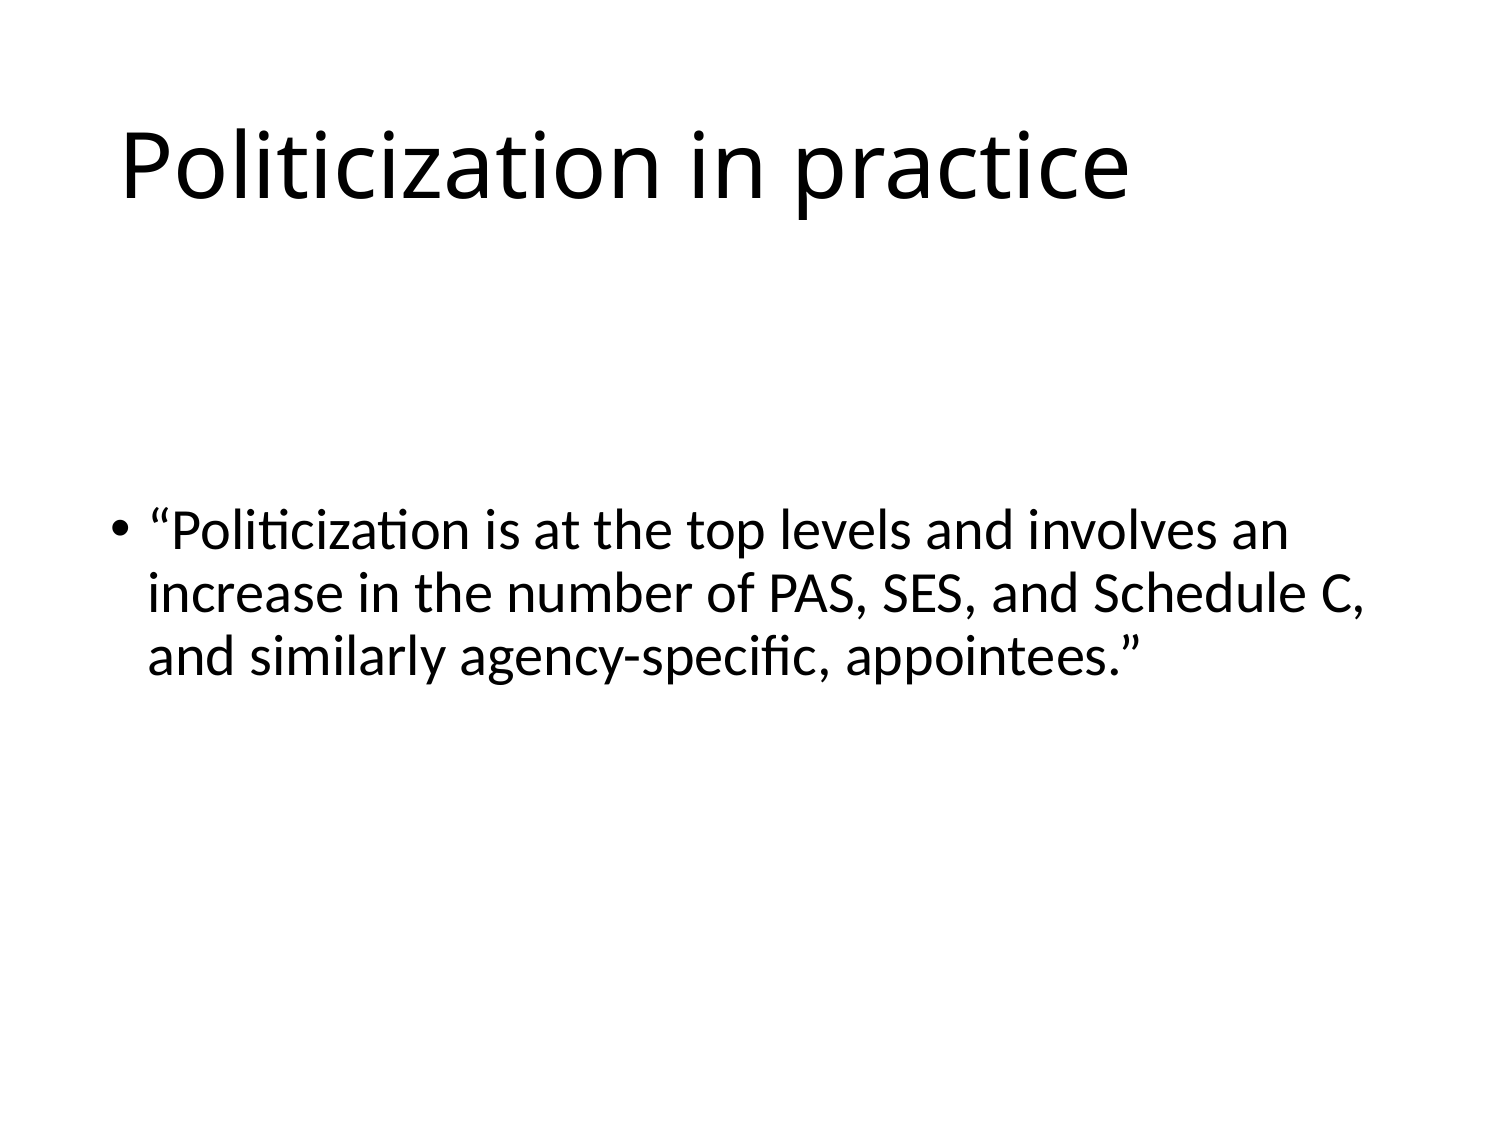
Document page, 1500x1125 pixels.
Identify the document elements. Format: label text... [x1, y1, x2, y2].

title Politicization in practice [103, 59, 1397, 278]
list “Politicization is at the top levels and involves an increase in the number of PAS, SES, and Schedule C, and similarly agency-specific, appointees.” [94, 491, 1389, 1125]
